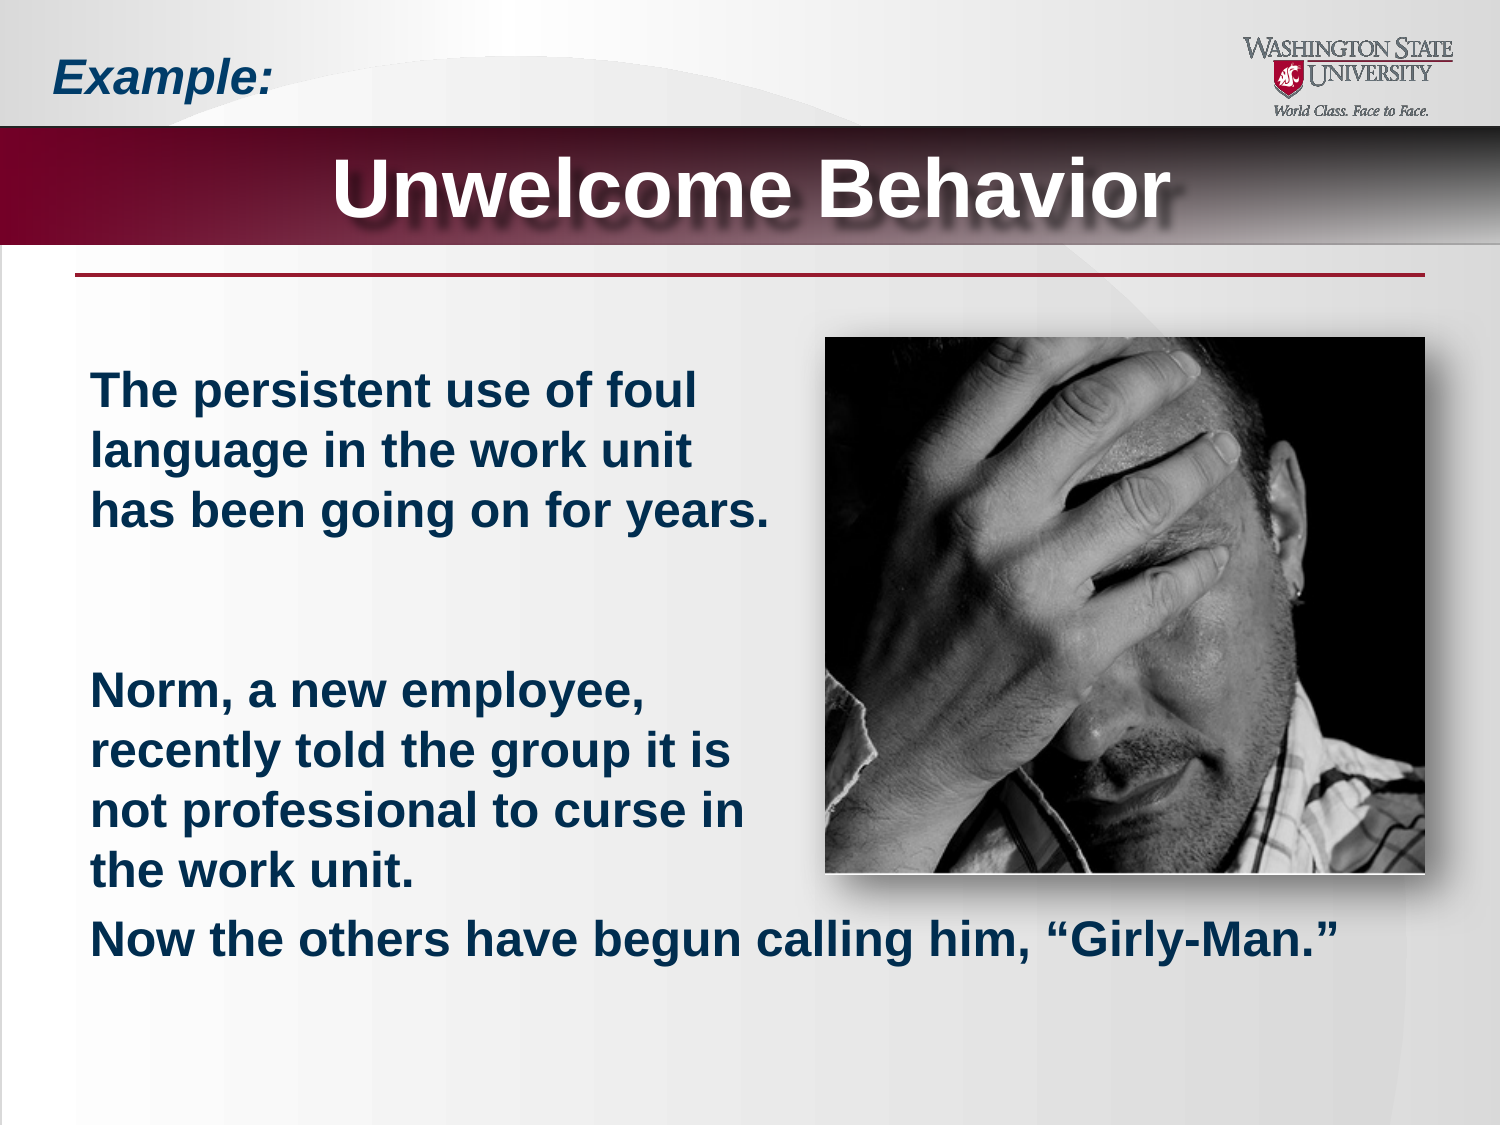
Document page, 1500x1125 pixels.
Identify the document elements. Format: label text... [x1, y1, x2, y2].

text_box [0, 125, 1500, 245]
text_box Now the others have begun calling him, “Girly-Man.” [74, 899, 1425, 974]
picture [824, 337, 1426, 876]
text_box The persistent use of foul language in the work unit has been going on for years. Norm, a new employee, recently told the group it is not professional to curse in the work unit. [75, 349, 788, 899]
text_box Example: [37, 37, 324, 113]
picture [1243, 37, 1453, 116]
